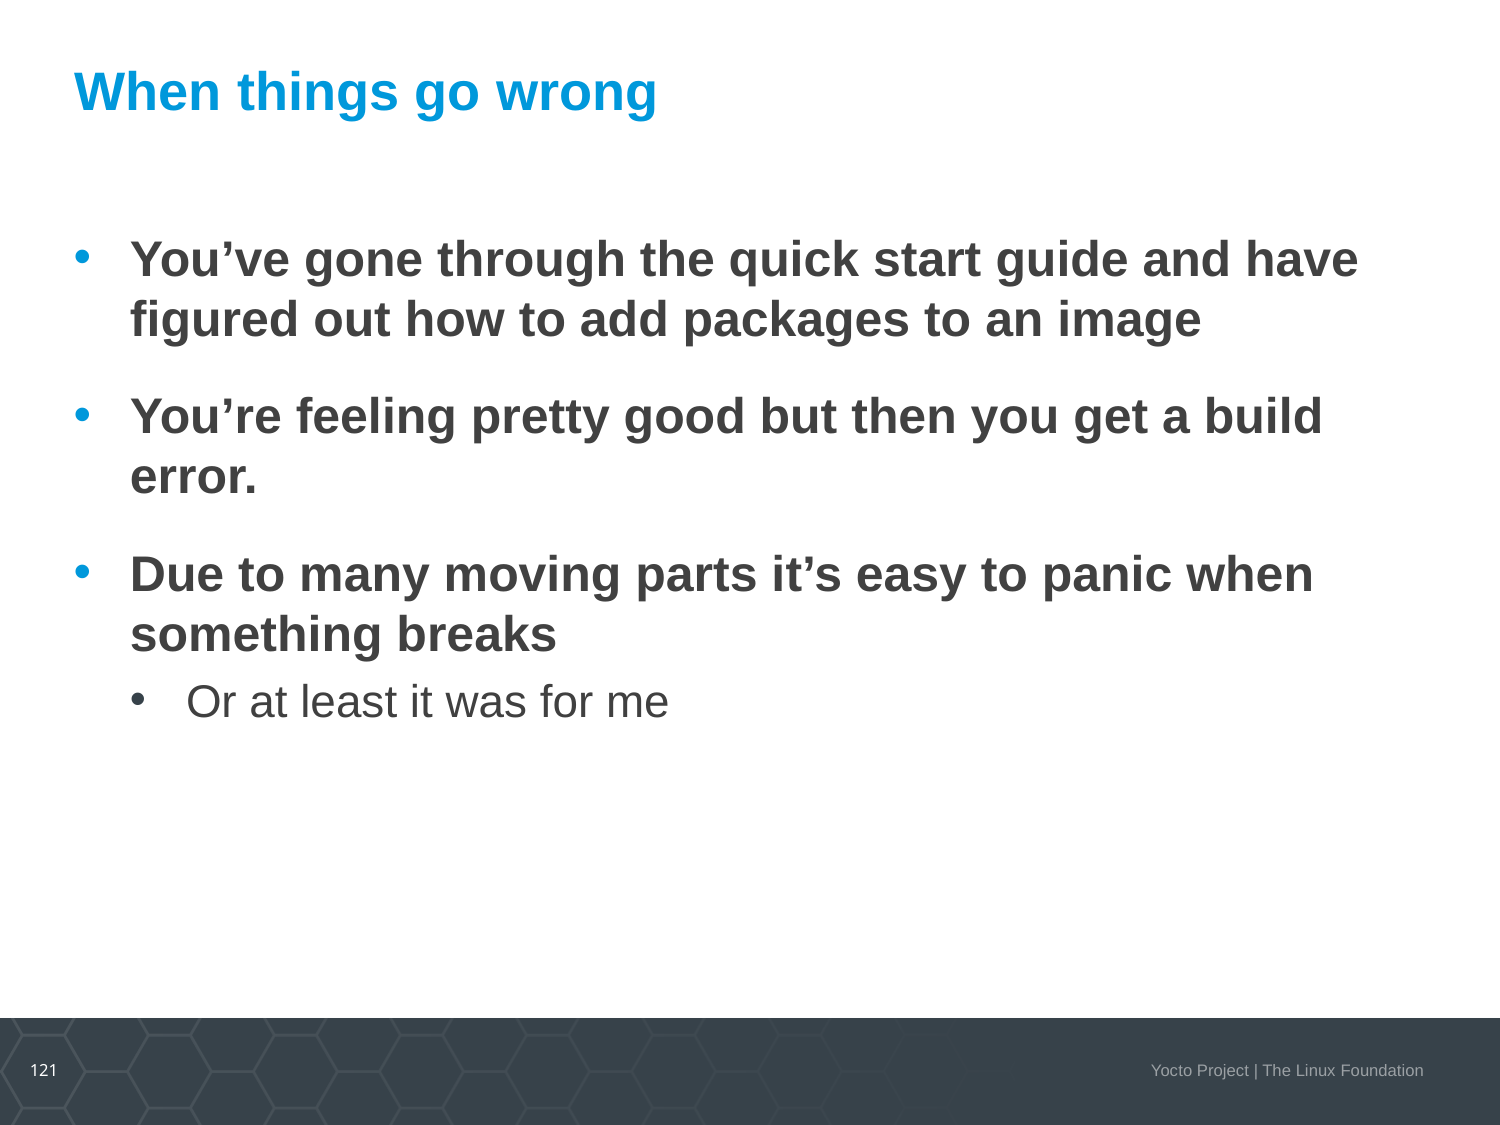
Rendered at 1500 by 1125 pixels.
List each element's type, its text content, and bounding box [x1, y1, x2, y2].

title When things go wrong [74, 67, 1425, 213]
list You’ve gone through the quick start guide and have figured out how to add packages to an image You’re feeling pretty good but then you get a build error. Due to many moving parts it’s easy to panic when something breaks Or at least it was for me [73, 226, 1425, 970]
picture [0, 0, 1500, 1125]
